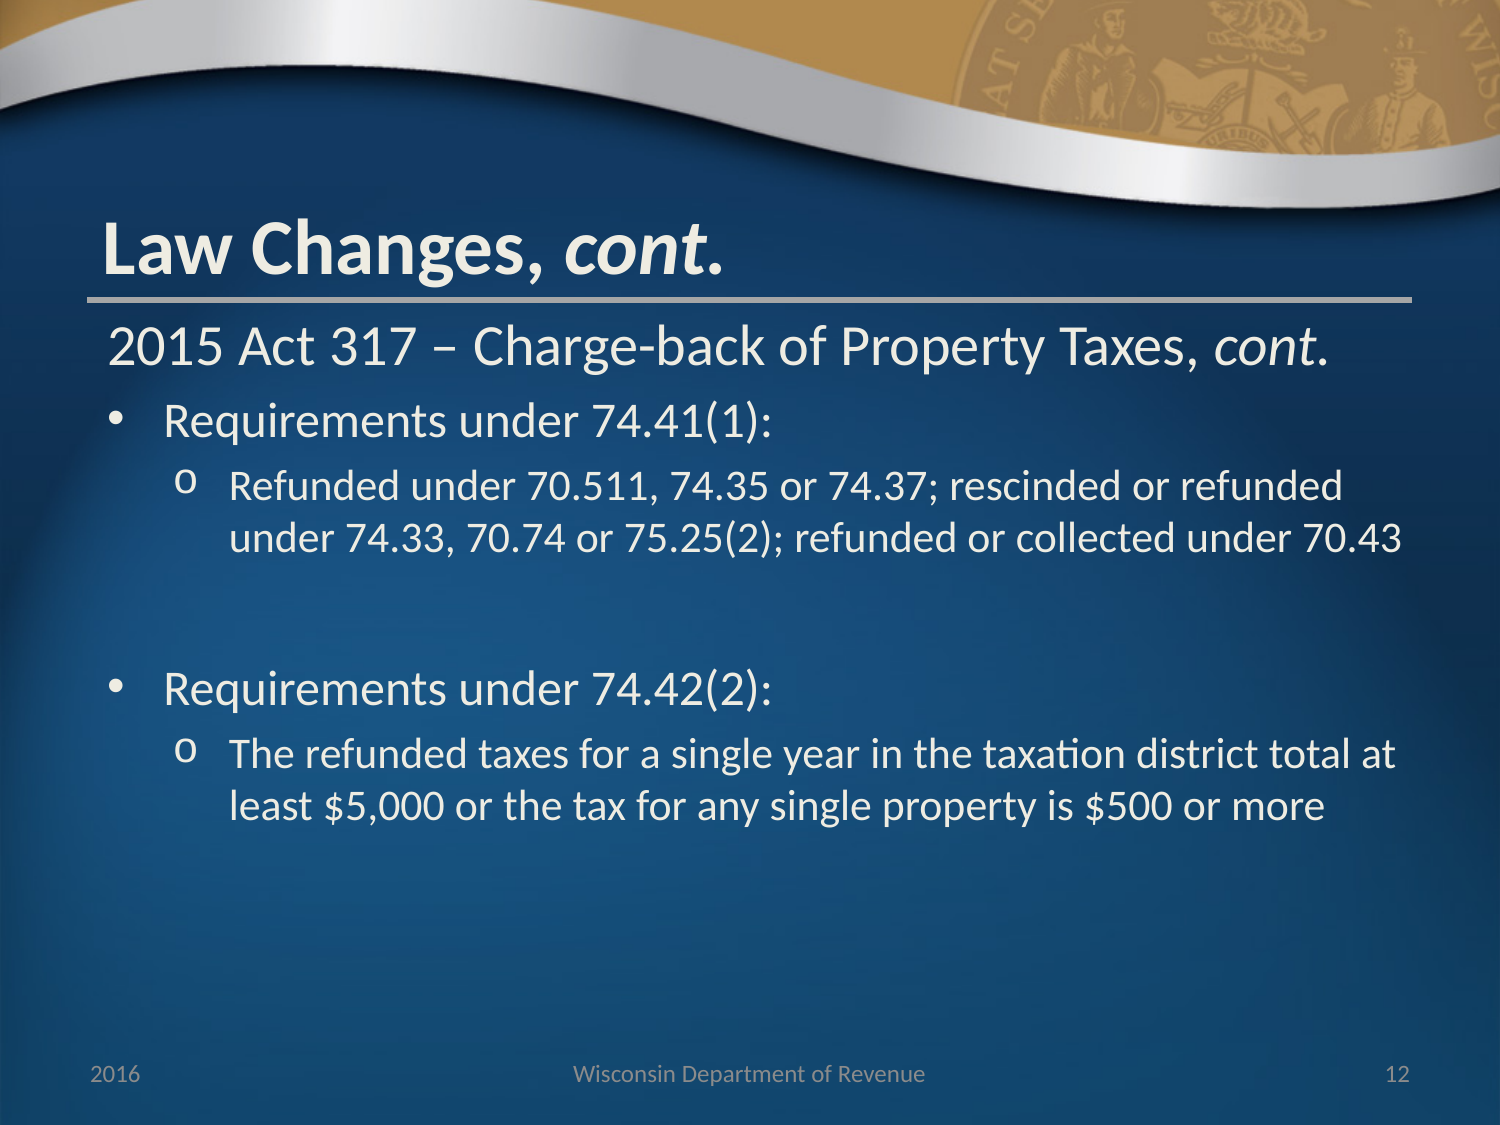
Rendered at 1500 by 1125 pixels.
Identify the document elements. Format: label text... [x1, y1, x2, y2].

picture [0, 0, 1500, 1125]
text_box Law Changes, cont. [87, 187, 1463, 338]
slide_number 12 [1275, 1042, 1425, 1103]
footer Wisconsin Department of Revenue [512, 1042, 988, 1103]
list 2015 Act 317 – Charge-back of Property Taxes, cont. Requirements under 74.41(1): Refunded under 70.511, 74.35 or 74.37; rescinded or refunded under 74.33, 70.74 or 75.25(2); refunded or collected under 70.43 Requirements under 74.42(2): The refunded taxes for a single year in the taxation district total at least $5,000 or the tax for any single property is $500 or more [92, 338, 1463, 1075]
slide_number 2016 [75, 1042, 425, 1103]
